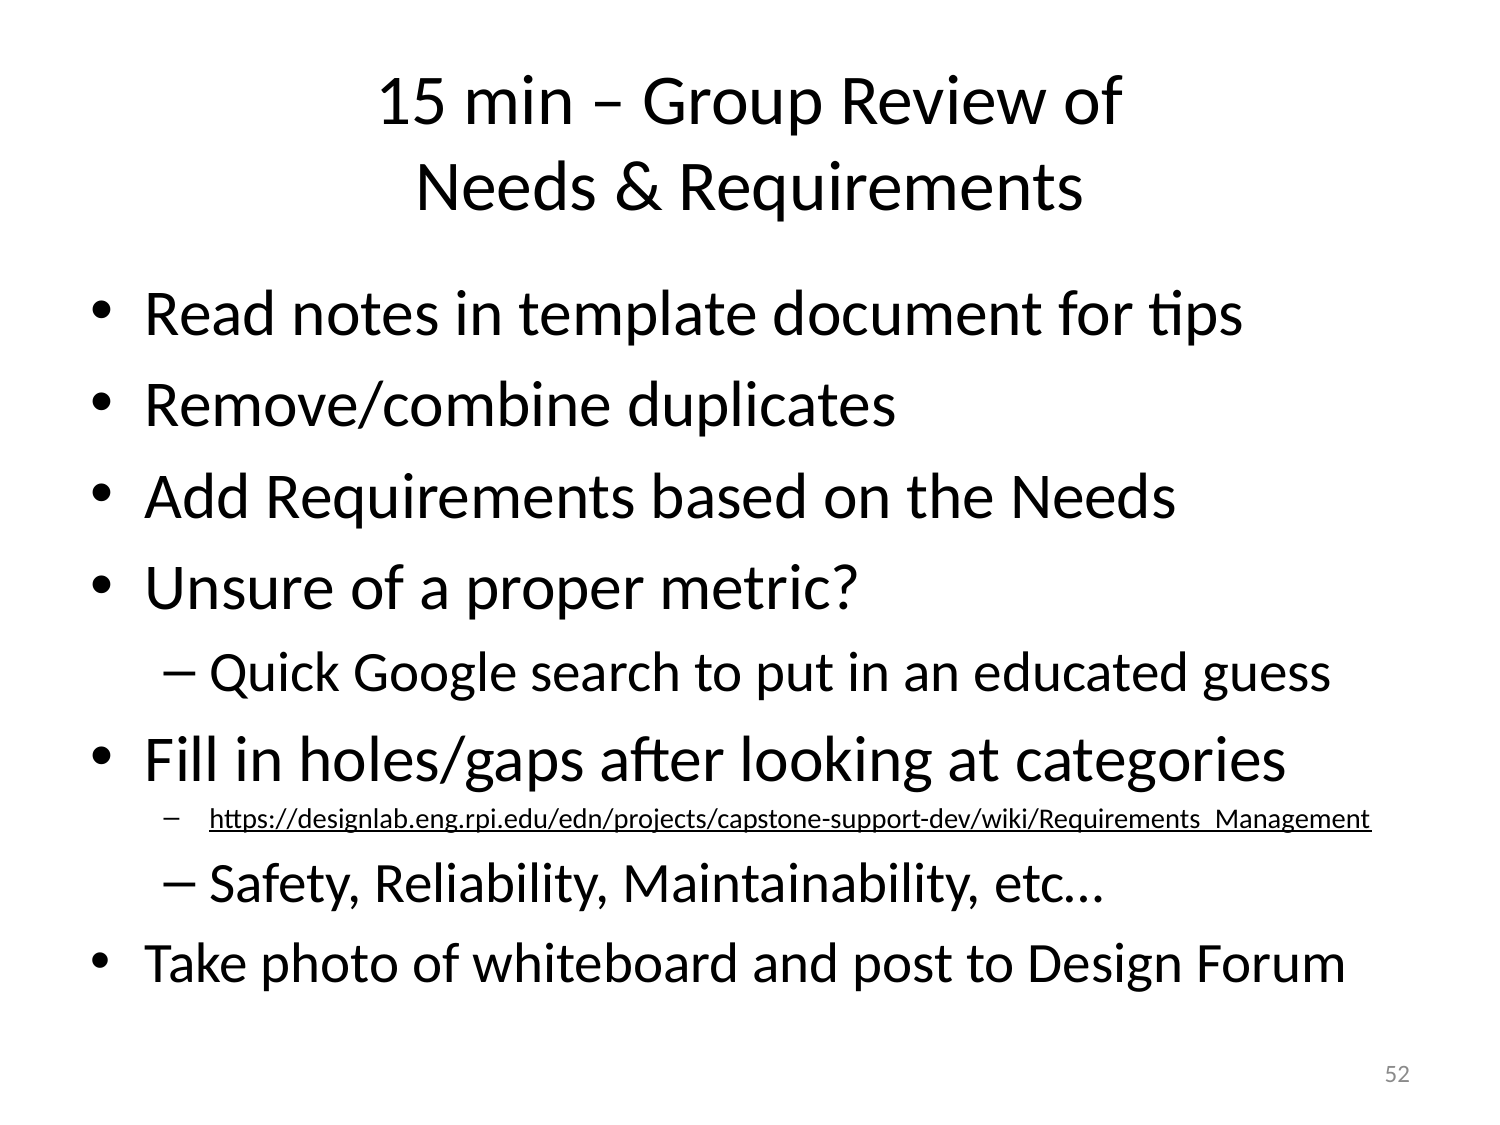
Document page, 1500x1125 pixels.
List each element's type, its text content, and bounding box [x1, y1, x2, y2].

list Read notes in template document for tips Remove/combine duplicates Add Requirements based on the Needs Unsure of a proper metric? Quick Google search to put in an educated guess Fill in holes/gaps after looking at categories https://designlab.eng.rpi.edu/edn/projects/capstone-support-dev/wiki/Requirements_Management Safety, Reliability, Maintainability, etc… Take photo of whiteboard and post to Design Forum [75, 262, 1425, 1005]
slide_number 52 [1074, 1042, 1425, 1103]
title 15 min – Group Review of Needs & Requirements [75, 45, 1425, 233]
